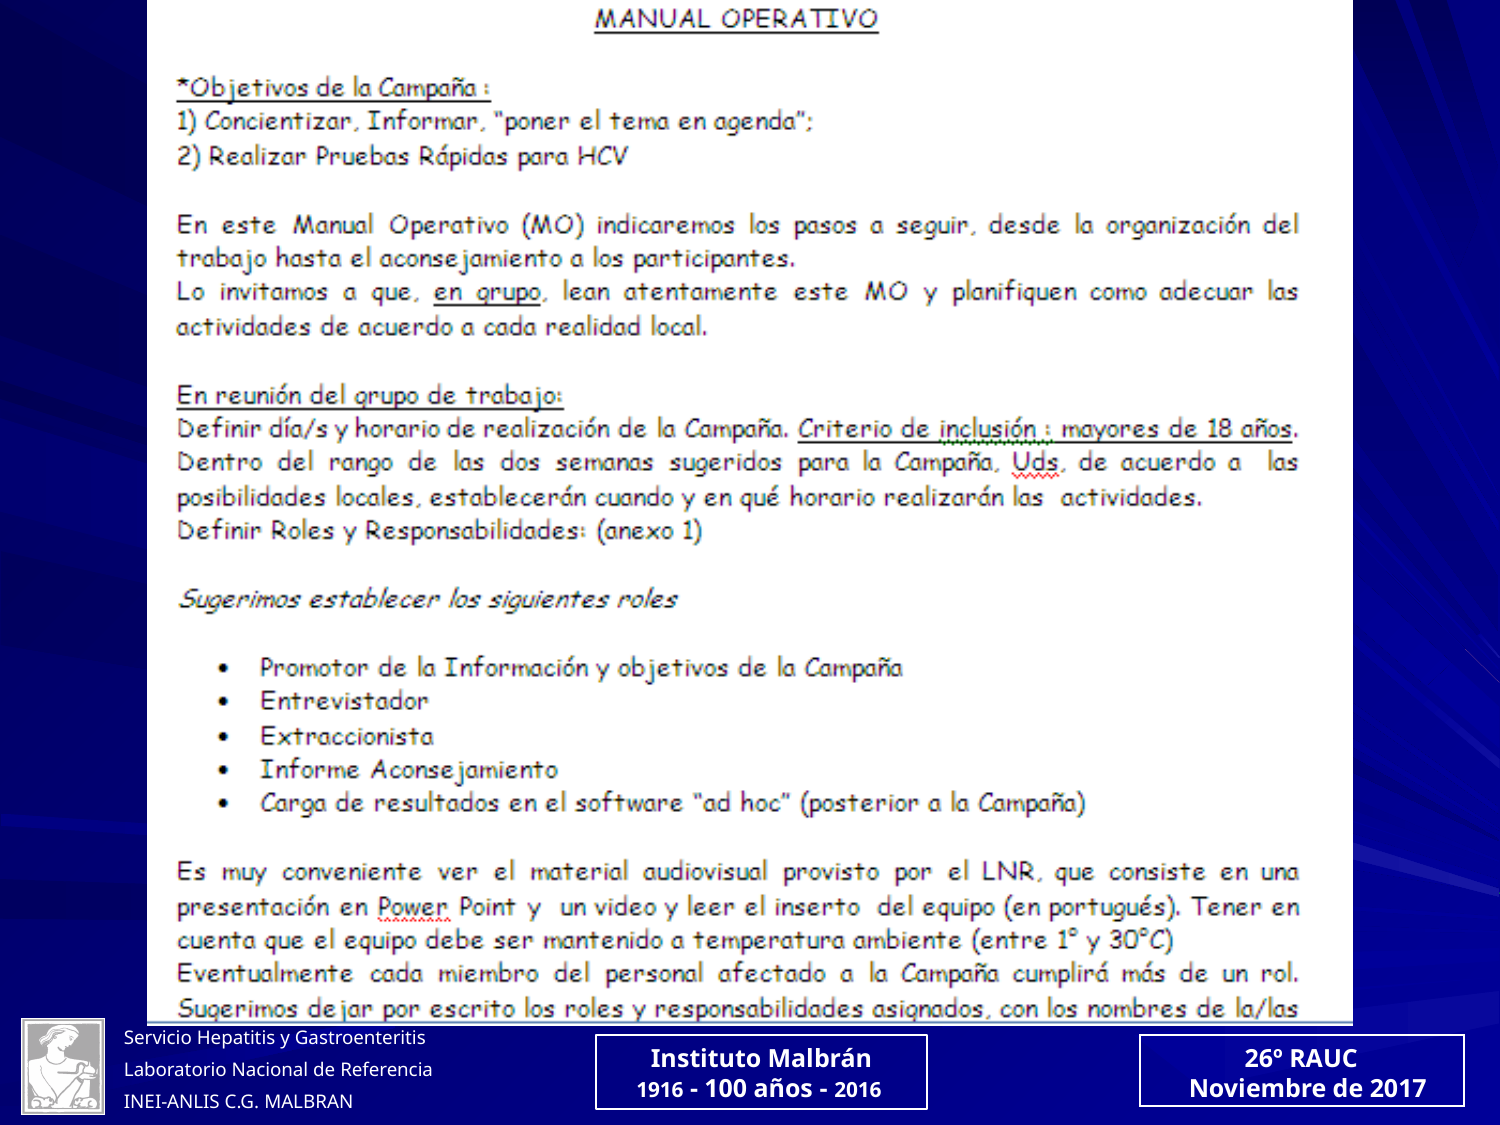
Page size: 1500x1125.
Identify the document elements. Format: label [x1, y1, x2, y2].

picture [147, 0, 1353, 1027]
picture [21, 1018, 105, 1115]
